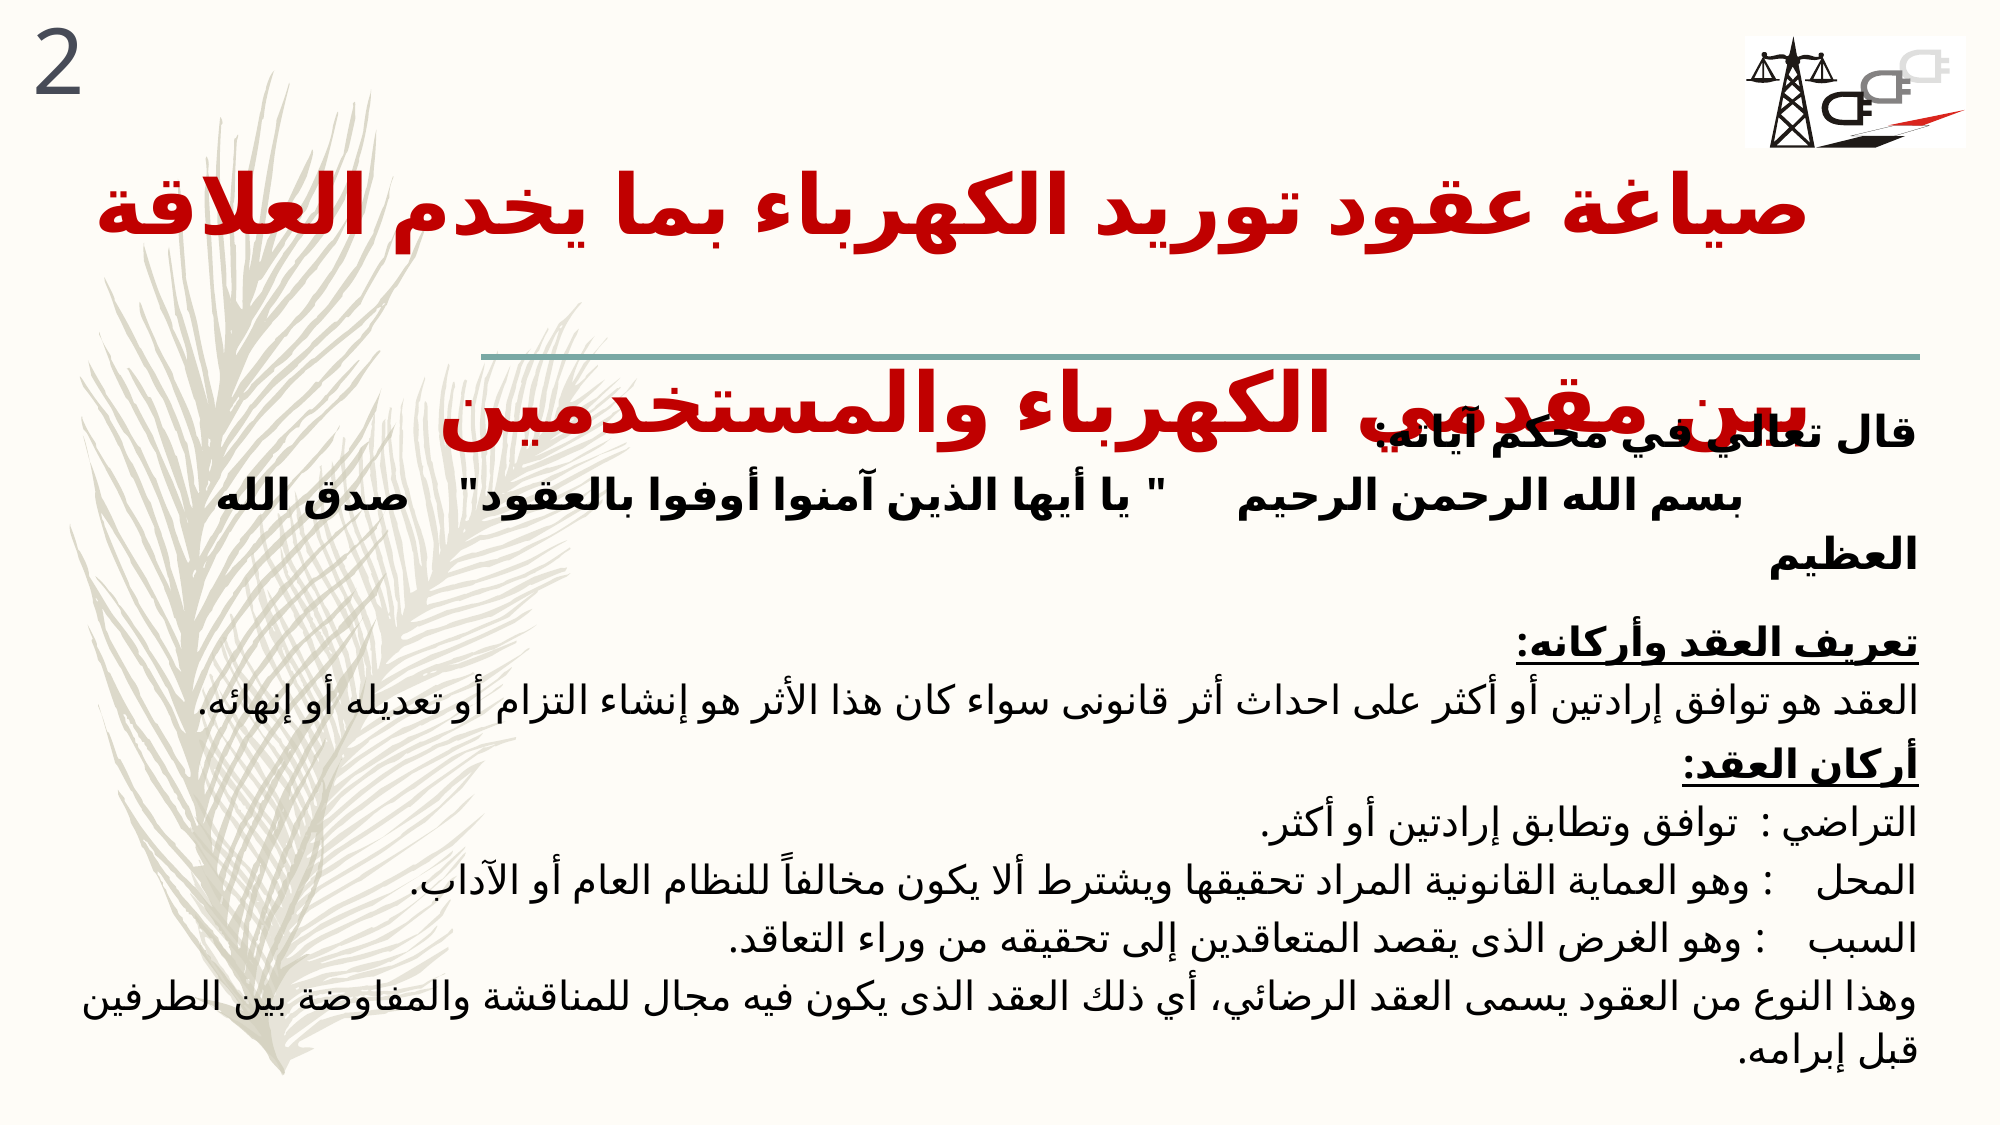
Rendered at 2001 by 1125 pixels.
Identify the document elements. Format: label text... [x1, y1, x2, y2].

slide_number 2 [17, 36, 327, 136]
title صياغة عقود توريد الكهرباء بما يخدم العلاقة بين مقدمي الكهرباء والمستخدمين [46, 148, 1829, 353]
list قال تعالي في محكم آياته: بسم الله الرحمن الرحيم " يا أيها الذين آمنوا أوفوا بالعقود" صدق الله العظيم تعريف العقد وأركانه: العقد هو توافق إرادتين أو أكثر على احداث أثر قانونى سواء كان هذا الأثر هو إنشاء التزام أو تعديله أو إنهائه. أركان العقد: التراضي : توافق وتطابق إرادتين أو أكثر. المحل : وهو العماية القانونية المراد تحقيقها ويشترط ألا يكون مخالفاً للنظام العام أو الآداب. السبب : وهو الغرض الذى يقصد المتعاقدين إلى تحقيقه من وراء التعاقد. وهذا النوع من العقود يسمى العقد الرضائي، أي ذلك العقد الذى يكون فيه مجال للمناقشة والمفاوضة بين الطرفين قبل إبرامه. [46, 390, 1935, 1099]
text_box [1745, 35, 1966, 149]
